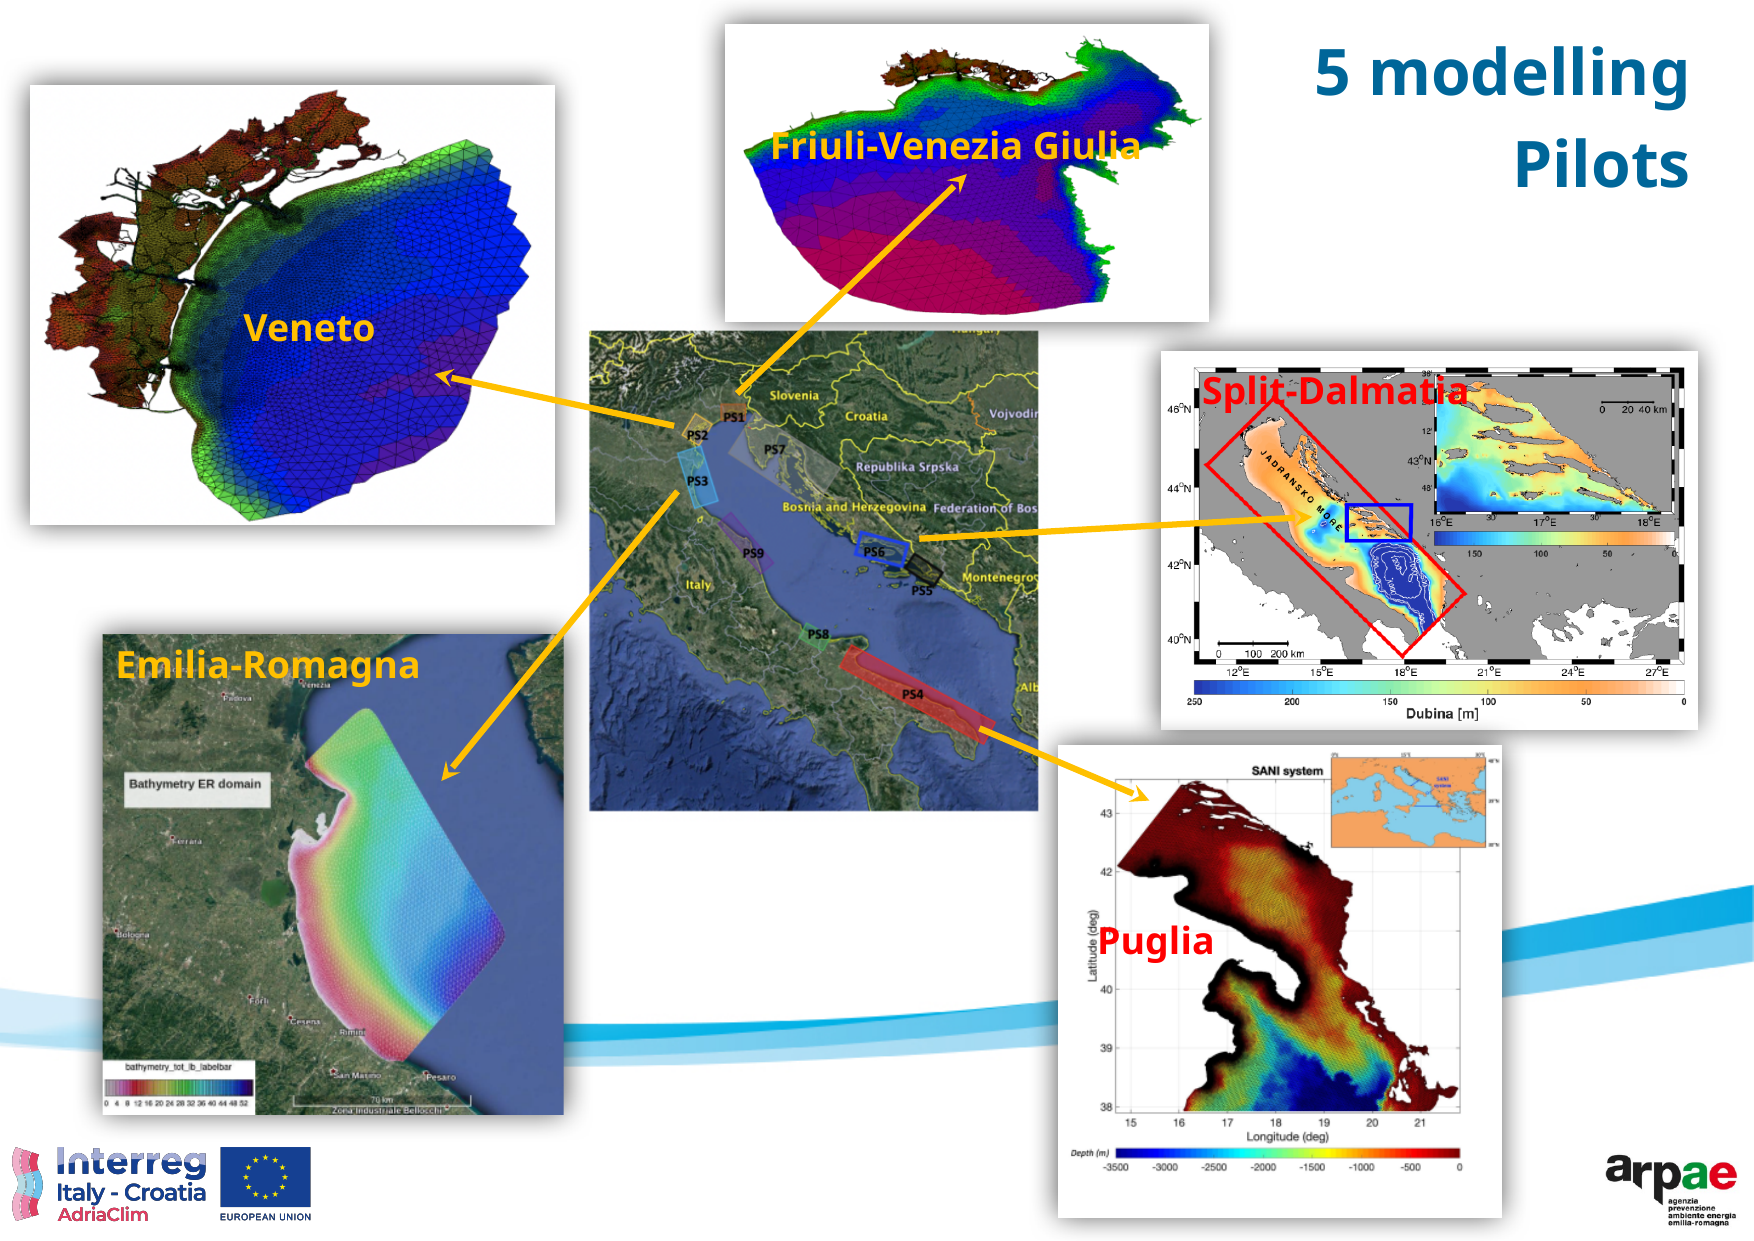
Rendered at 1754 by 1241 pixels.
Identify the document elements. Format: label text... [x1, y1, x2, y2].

picture [30, 85, 555, 525]
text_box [441, 491, 678, 782]
picture [575, 24, 1209, 822]
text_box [434, 373, 675, 426]
picture [0, 634, 1754, 1218]
picture [1597, 1145, 1745, 1236]
picture [1160, 351, 1698, 730]
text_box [736, 174, 967, 394]
picture [0, 1132, 322, 1240]
text_box 5 modelling Pilots [1214, 8, 1705, 207]
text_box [919, 516, 1313, 539]
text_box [979, 728, 1150, 801]
